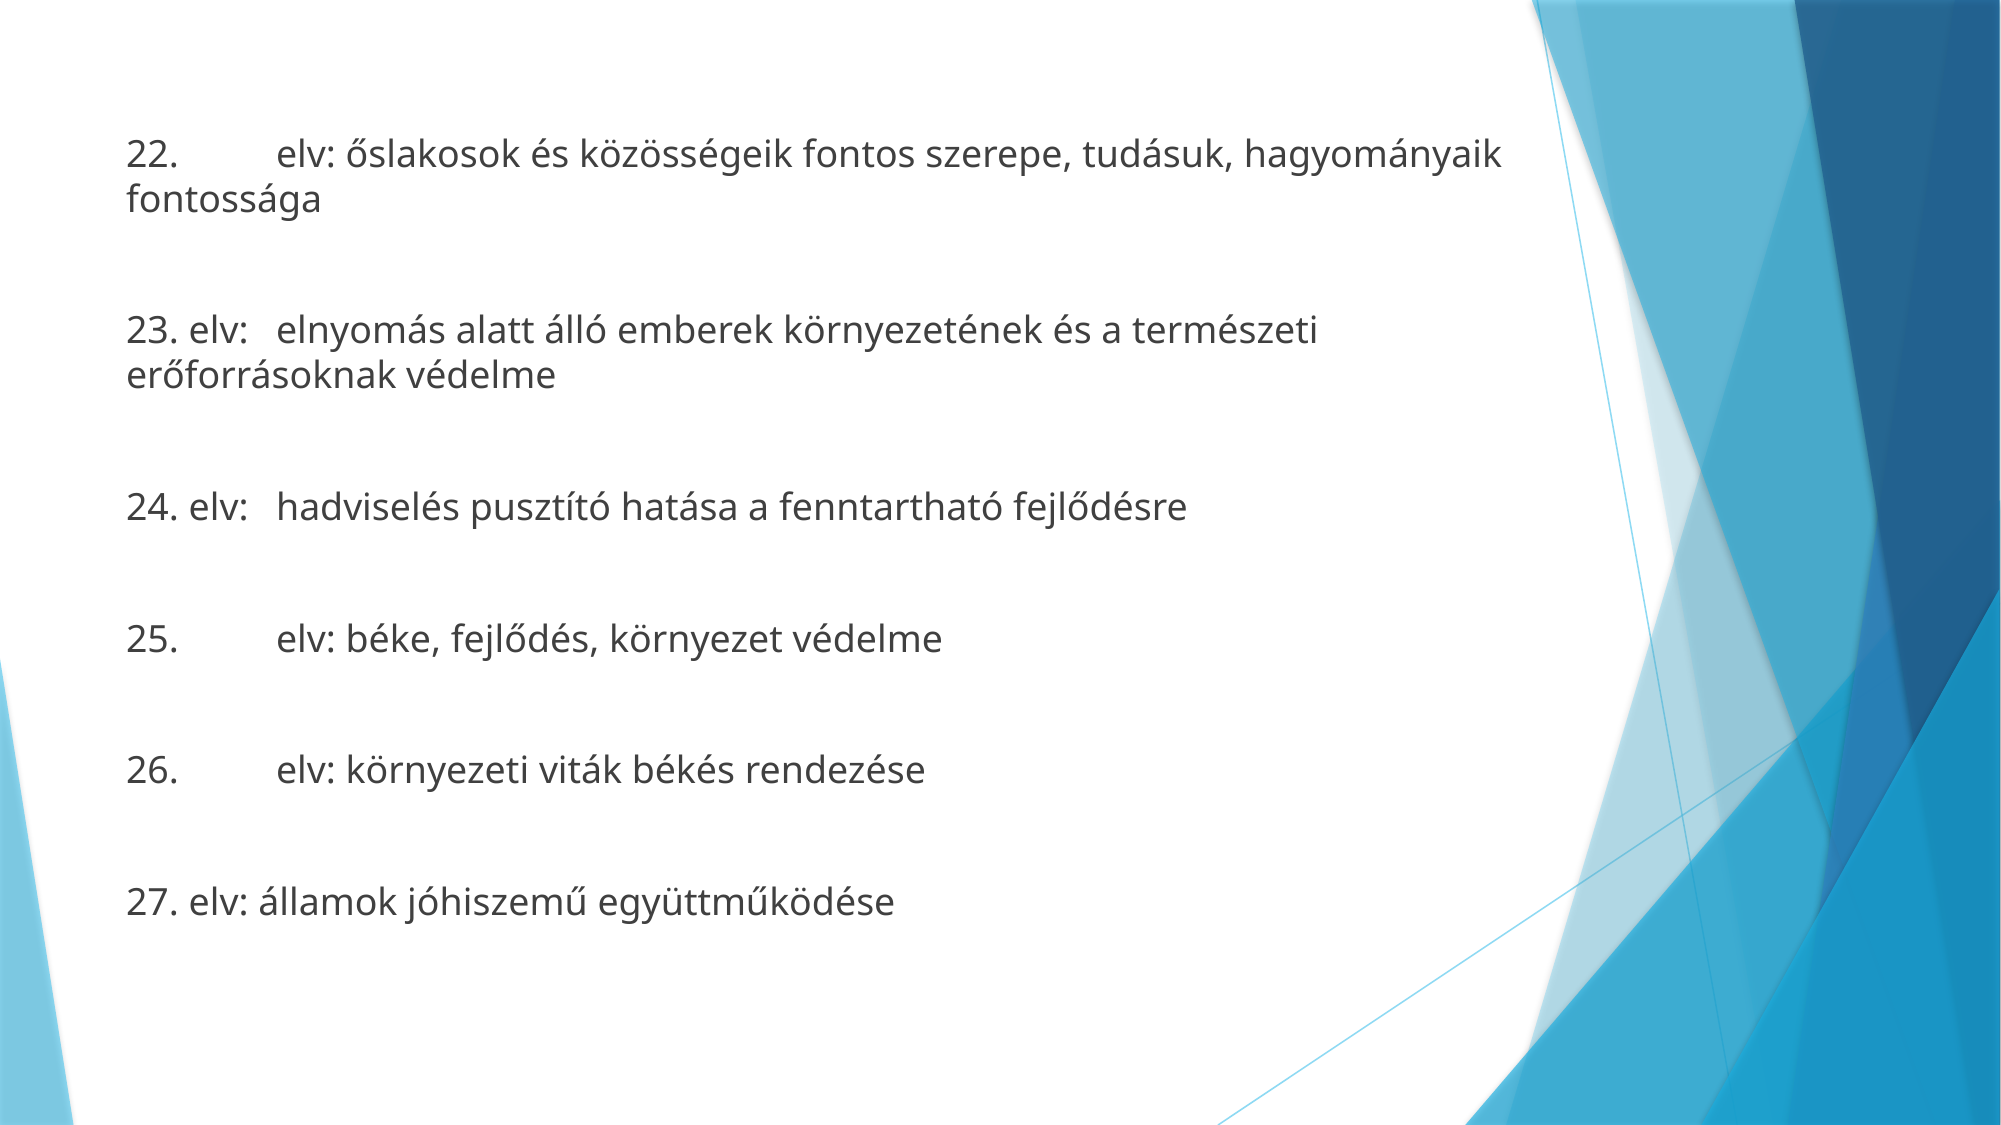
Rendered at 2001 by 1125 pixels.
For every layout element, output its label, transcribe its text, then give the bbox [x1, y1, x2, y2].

list 22. elv: őslakosok és közösségeik fontos szerepe, tudásuk, hagyományaik fontossága 23. elv: elnyomás alatt álló emberek környezetének és a természeti erőforrásoknak védelme 24. elv: hadviselés pusztító hatása a fenntartható fejlődésre 25. elv: béke, fejlődés, környezet védelme 26. elv: környezeti viták békés rendezése 27. elv: államok jóhiszemű együttműködése [111, 122, 1522, 991]
